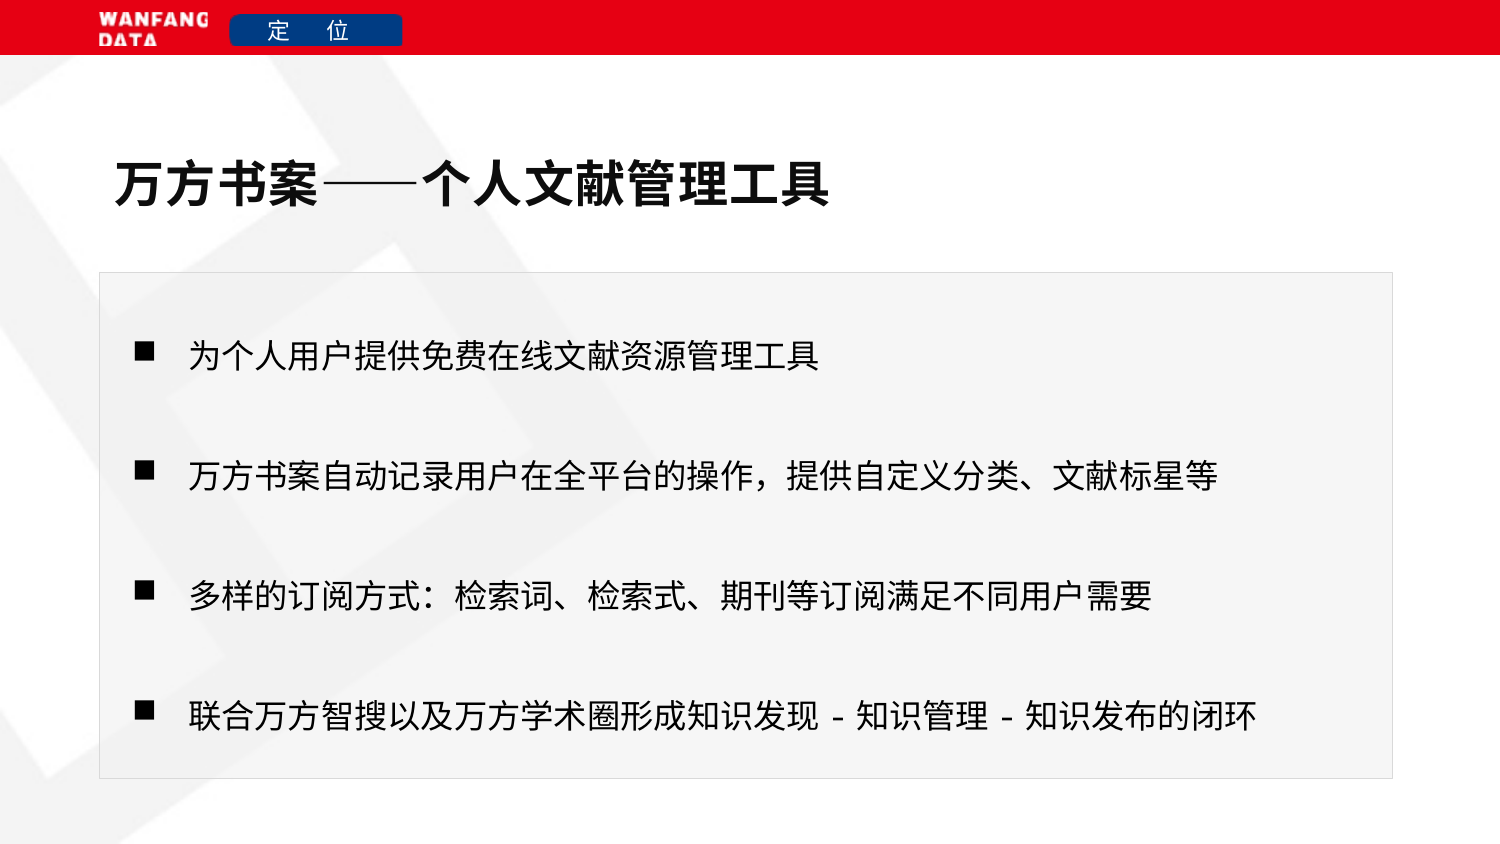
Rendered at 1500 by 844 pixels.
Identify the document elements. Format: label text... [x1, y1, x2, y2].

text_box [99, 272, 1393, 779]
picture [0, 0, 1500, 844]
text_box 万方书案——个人文献管理工具 [669, 155, 1294, 221]
